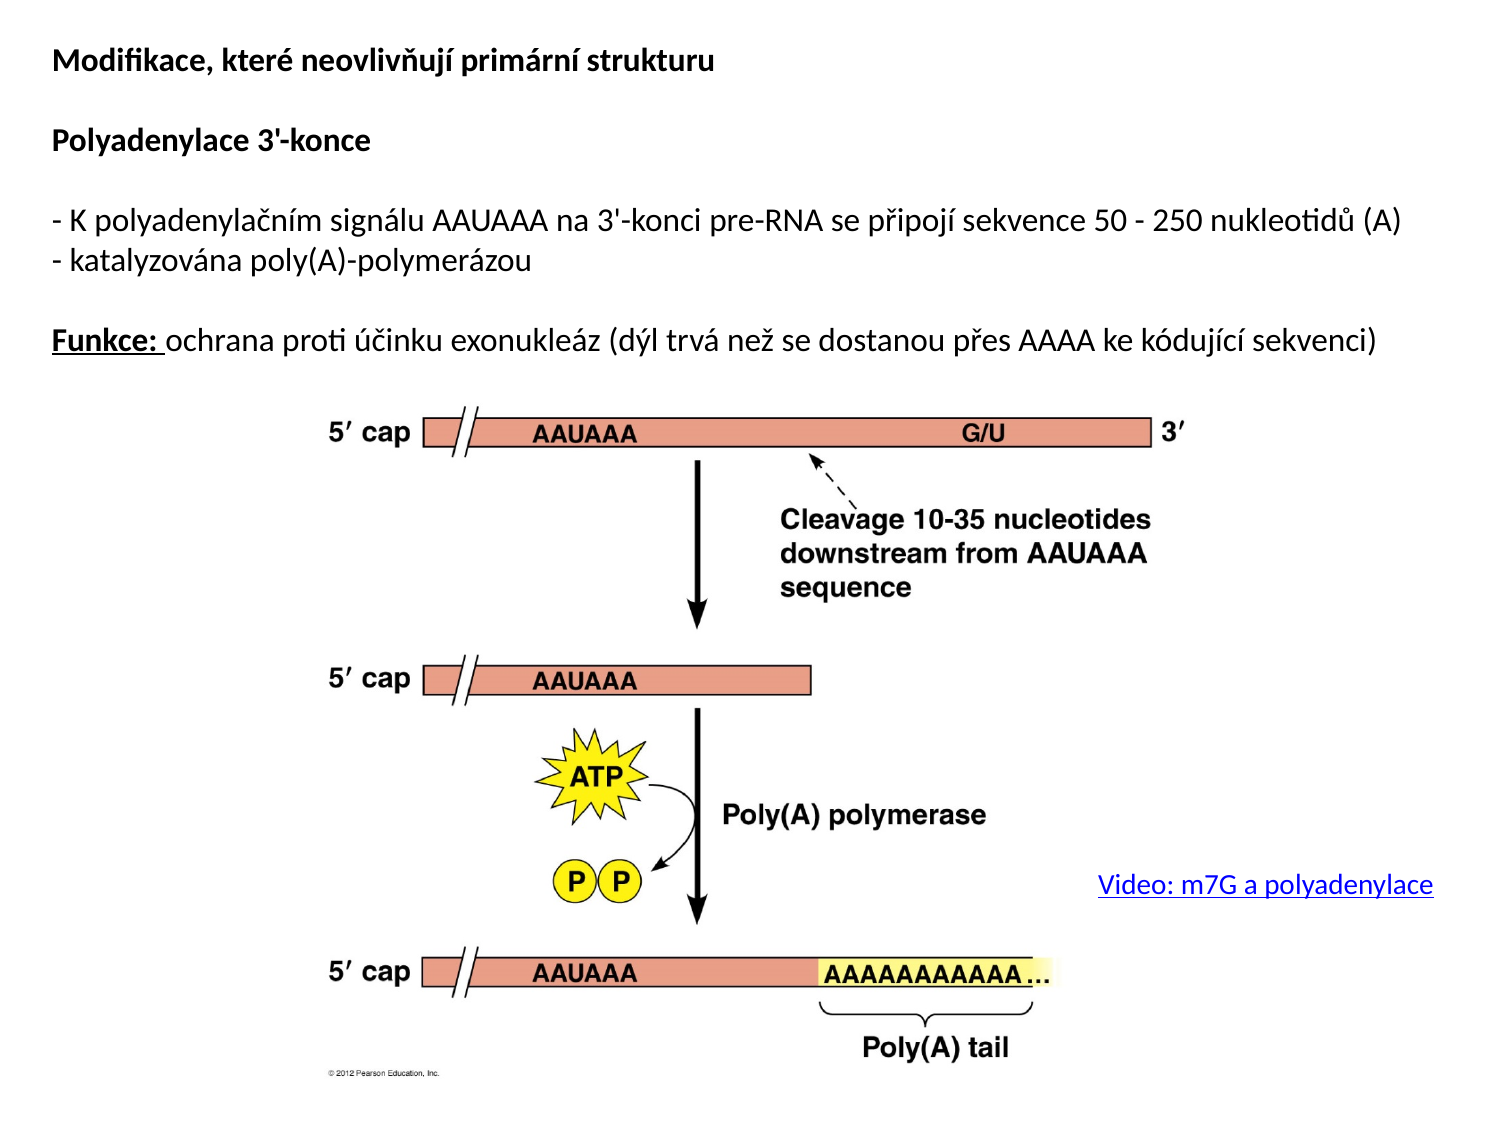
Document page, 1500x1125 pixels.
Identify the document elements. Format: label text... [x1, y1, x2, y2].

picture [324, 402, 1188, 1083]
text_box Video: m7G a polyadenylace [1192, 857, 1500, 909]
text_box Modifikace, které neovlivňují primární strukturu Polyadenylace 3'-konce - K polyadenylačním signálu AAUAAA na 3'-konci pre-RNA se připojí sekvence 50 - 250 nukleotidů (A) - katalyzována poly(A)-polymerázou Funkce: ochrana proti účinku exonukleáz (dýl trvá než se dostanou přes AAAA ke kódující sekvenci) [36, 30, 1459, 370]
